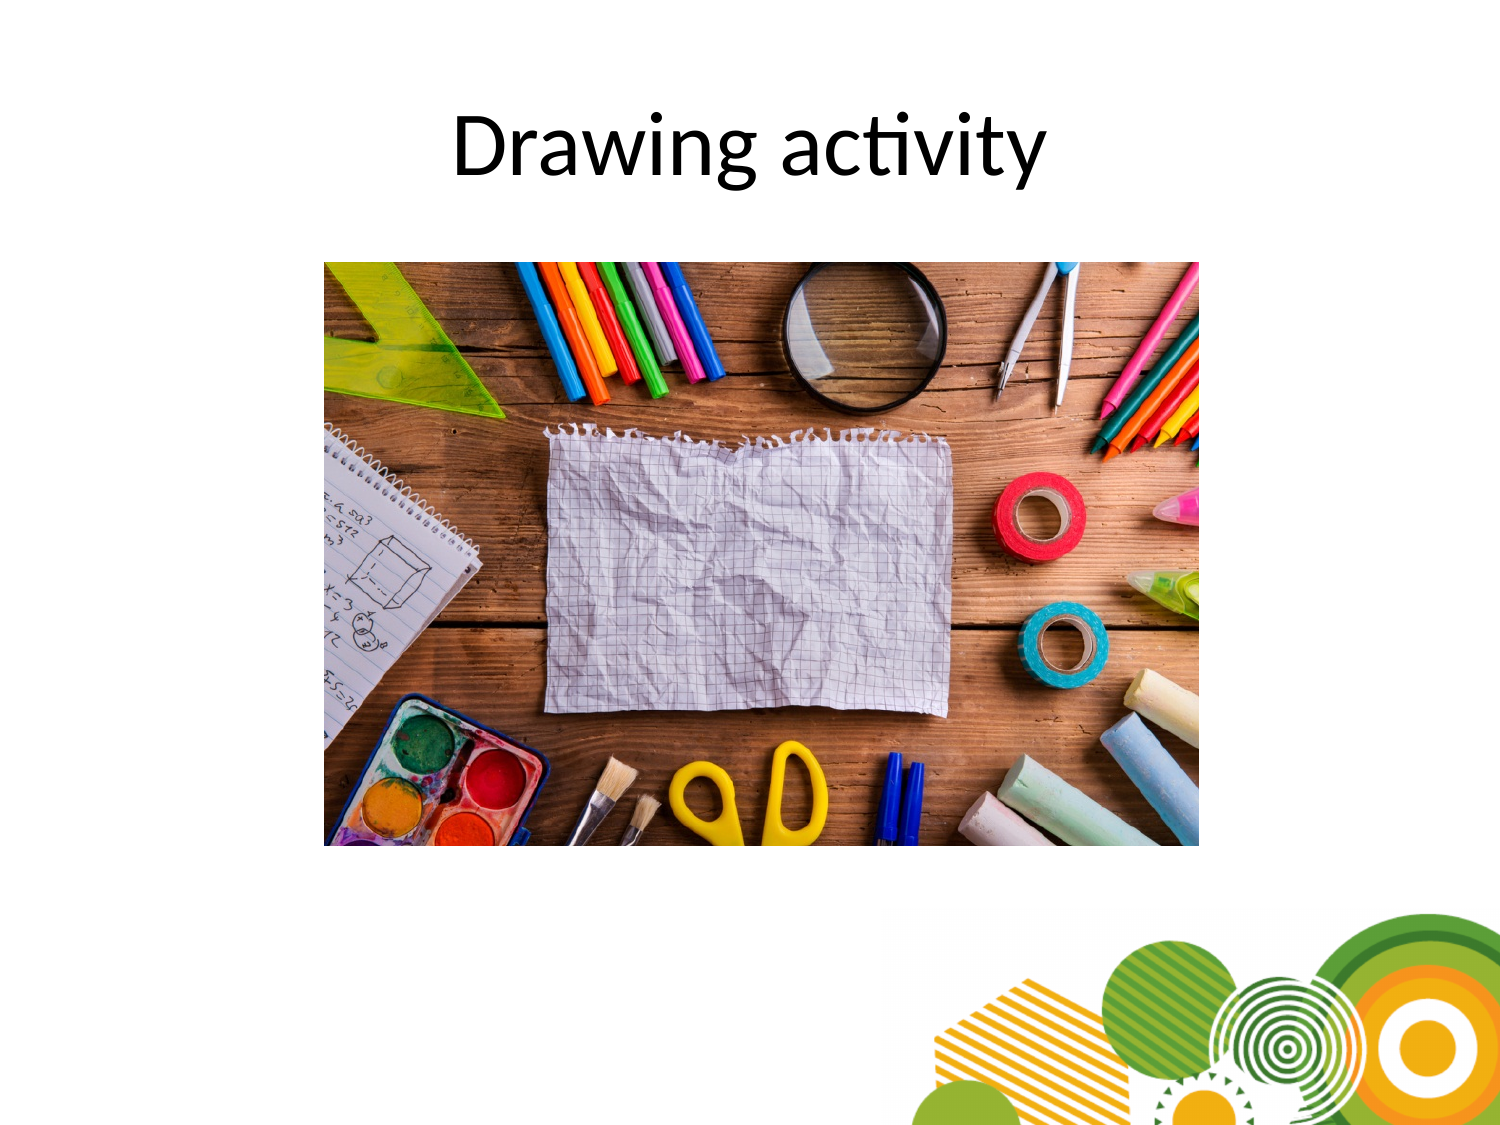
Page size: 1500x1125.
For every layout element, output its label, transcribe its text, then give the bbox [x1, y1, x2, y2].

title Drawing activity [75, 45, 1425, 233]
picture [324, 261, 1200, 847]
picture [879, 908, 1500, 1125]
